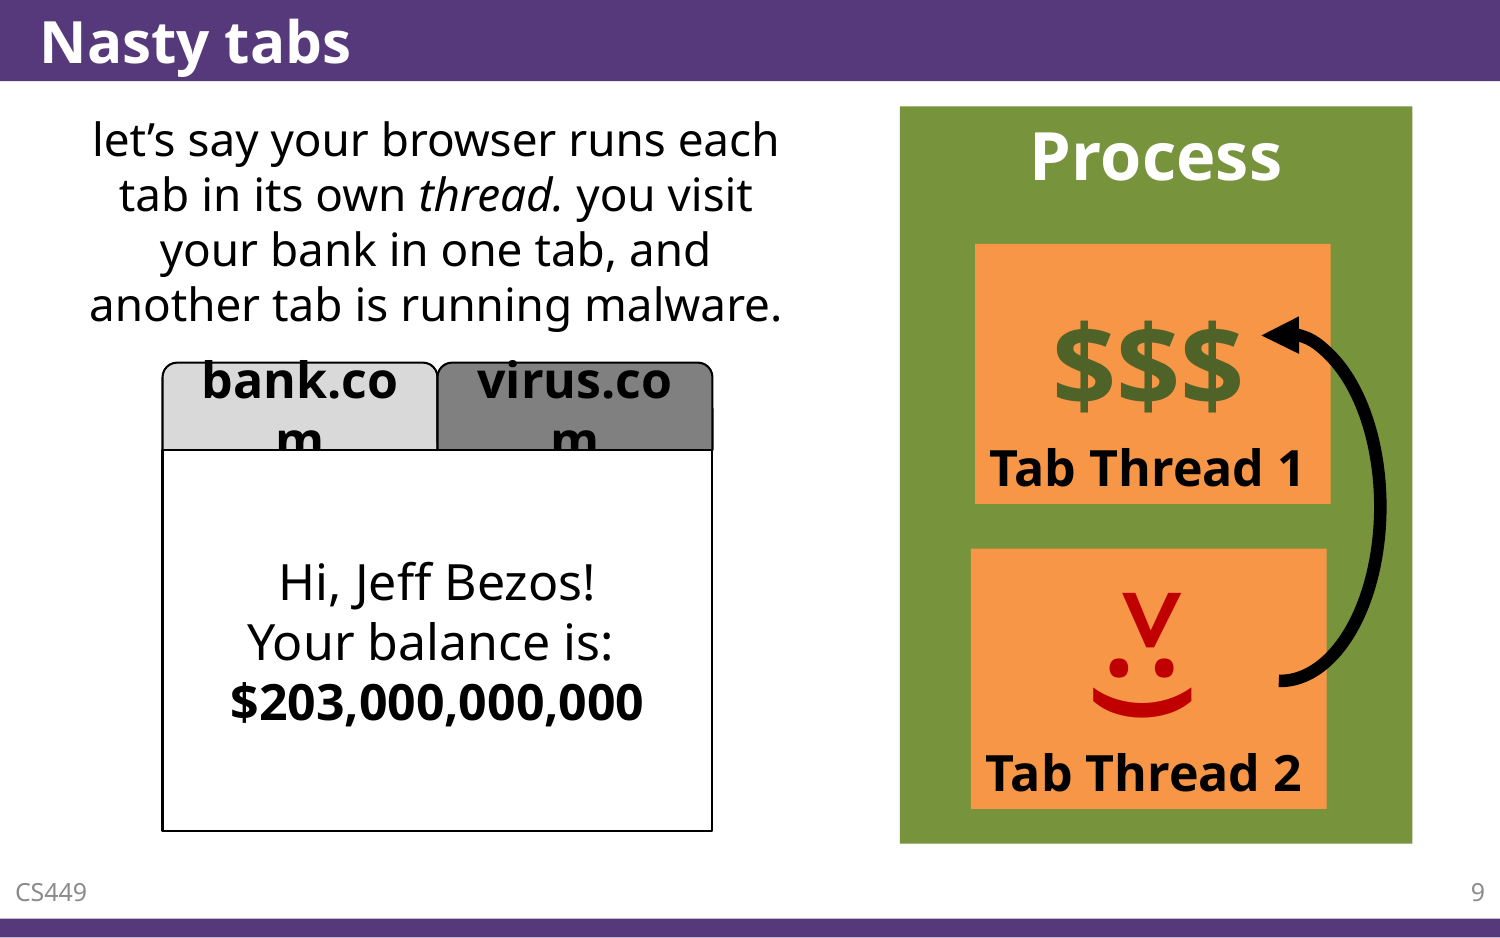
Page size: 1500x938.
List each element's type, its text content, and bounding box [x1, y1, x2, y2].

title Nasty tabs [24, 0, 1500, 82]
text_box Hi, Jeff Bezos! Your balance is: $203,000,000,000 [160, 448, 715, 833]
text_box Tab Thread 1 [973, 242, 1333, 506]
slide_number 9 [1387, 868, 1500, 919]
text_box Process [898, 104, 1414, 846]
text_box virus.com [435, 360, 715, 448]
footer CS449 [0, 868, 200, 919]
text_box let’s say your browser runs each tab in its own thread. you visit your bank in one tab, and another tab is running malware. [53, 103, 819, 338]
text_box [1261, 326, 1382, 682]
text_box $$$ [1037, 286, 1261, 437]
text_box bank.com [160, 360, 437, 448]
text_box >:) [1081, 573, 1232, 739]
text_box Tab Thread 2 [969, 547, 1329, 811]
